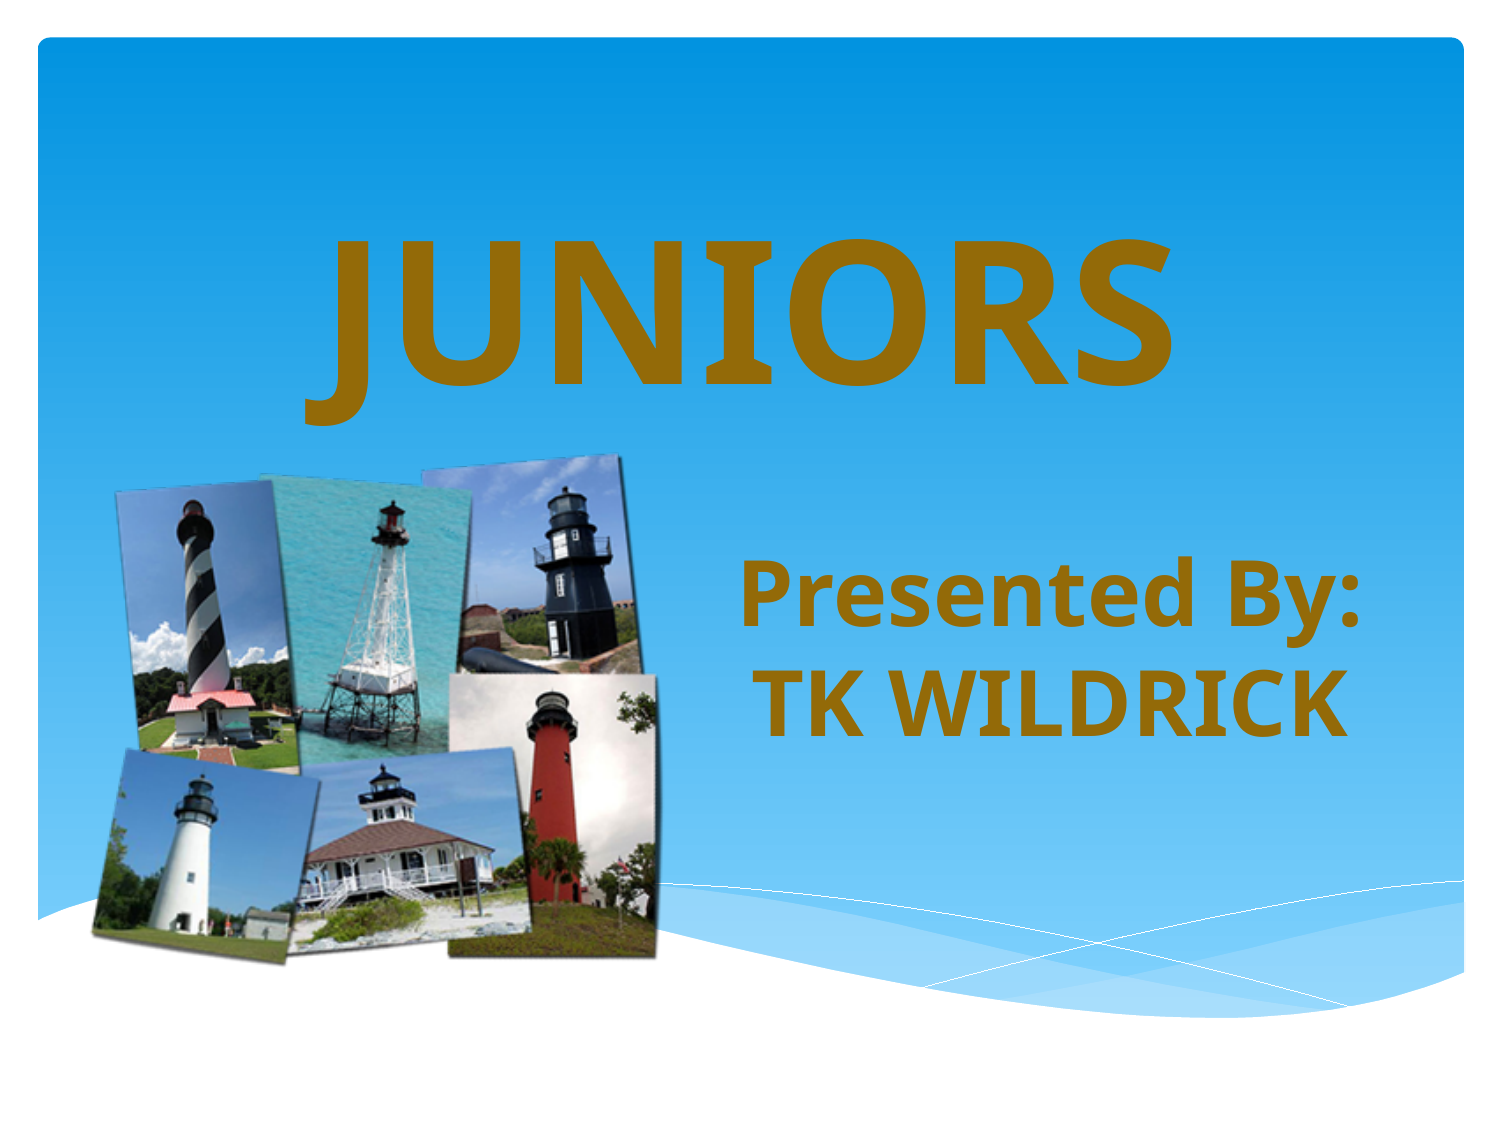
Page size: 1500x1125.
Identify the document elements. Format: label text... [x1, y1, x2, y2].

picture [87, 437, 684, 1001]
title JUNIORS Presented By: TK WILDRICK [62, 87, 1438, 763]
